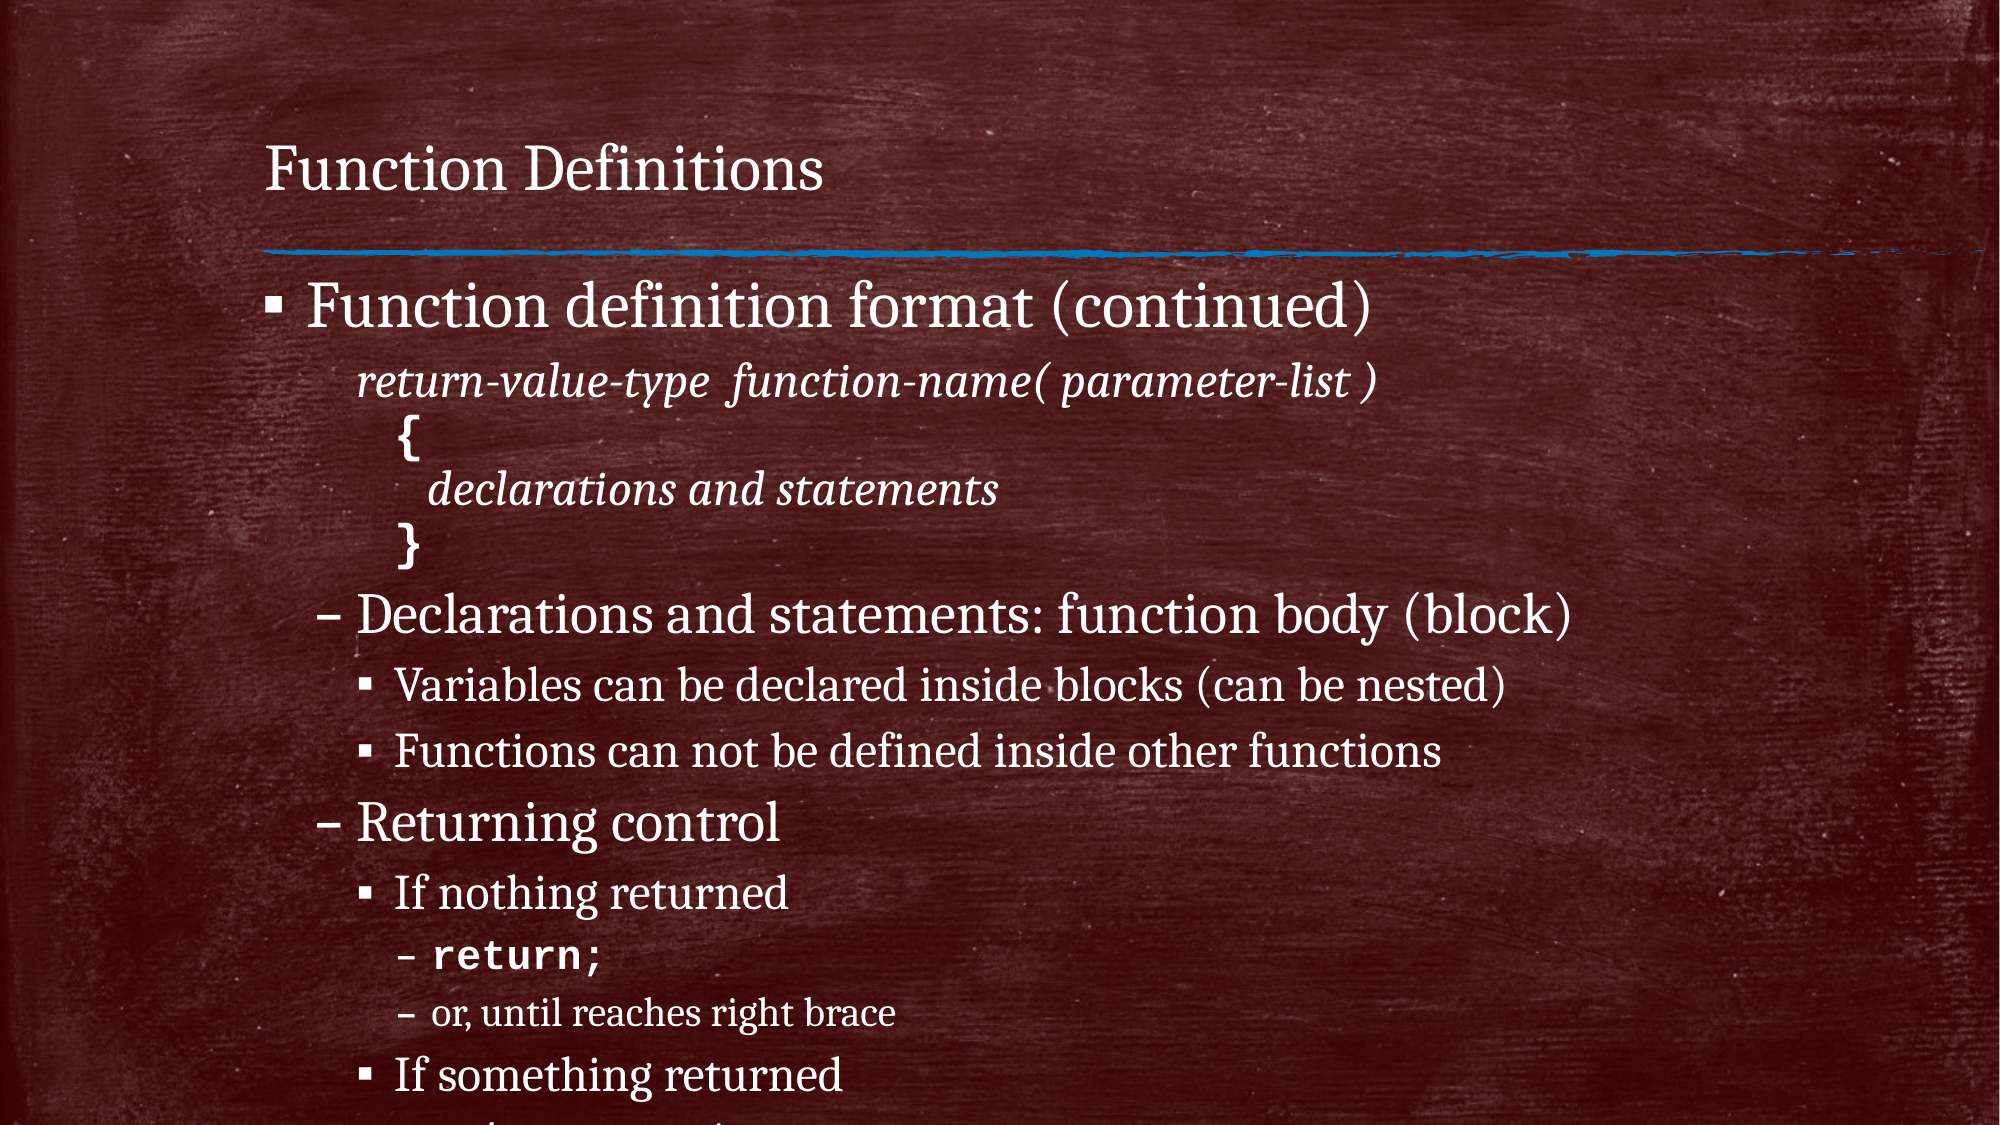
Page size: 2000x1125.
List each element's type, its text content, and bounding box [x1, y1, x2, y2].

title Function Definitions [249, 45, 1750, 213]
list Function definition format (continued) return-value-type function-name( parameter-list ) { declarations and statements } Declarations and statements: function body (block) Variables can be declared inside blocks (can be nested) Functions can not be defined inside other functions Returning control If nothing returned return; or, until reaches right brace If something returned return expression; [246, 262, 1897, 1075]
